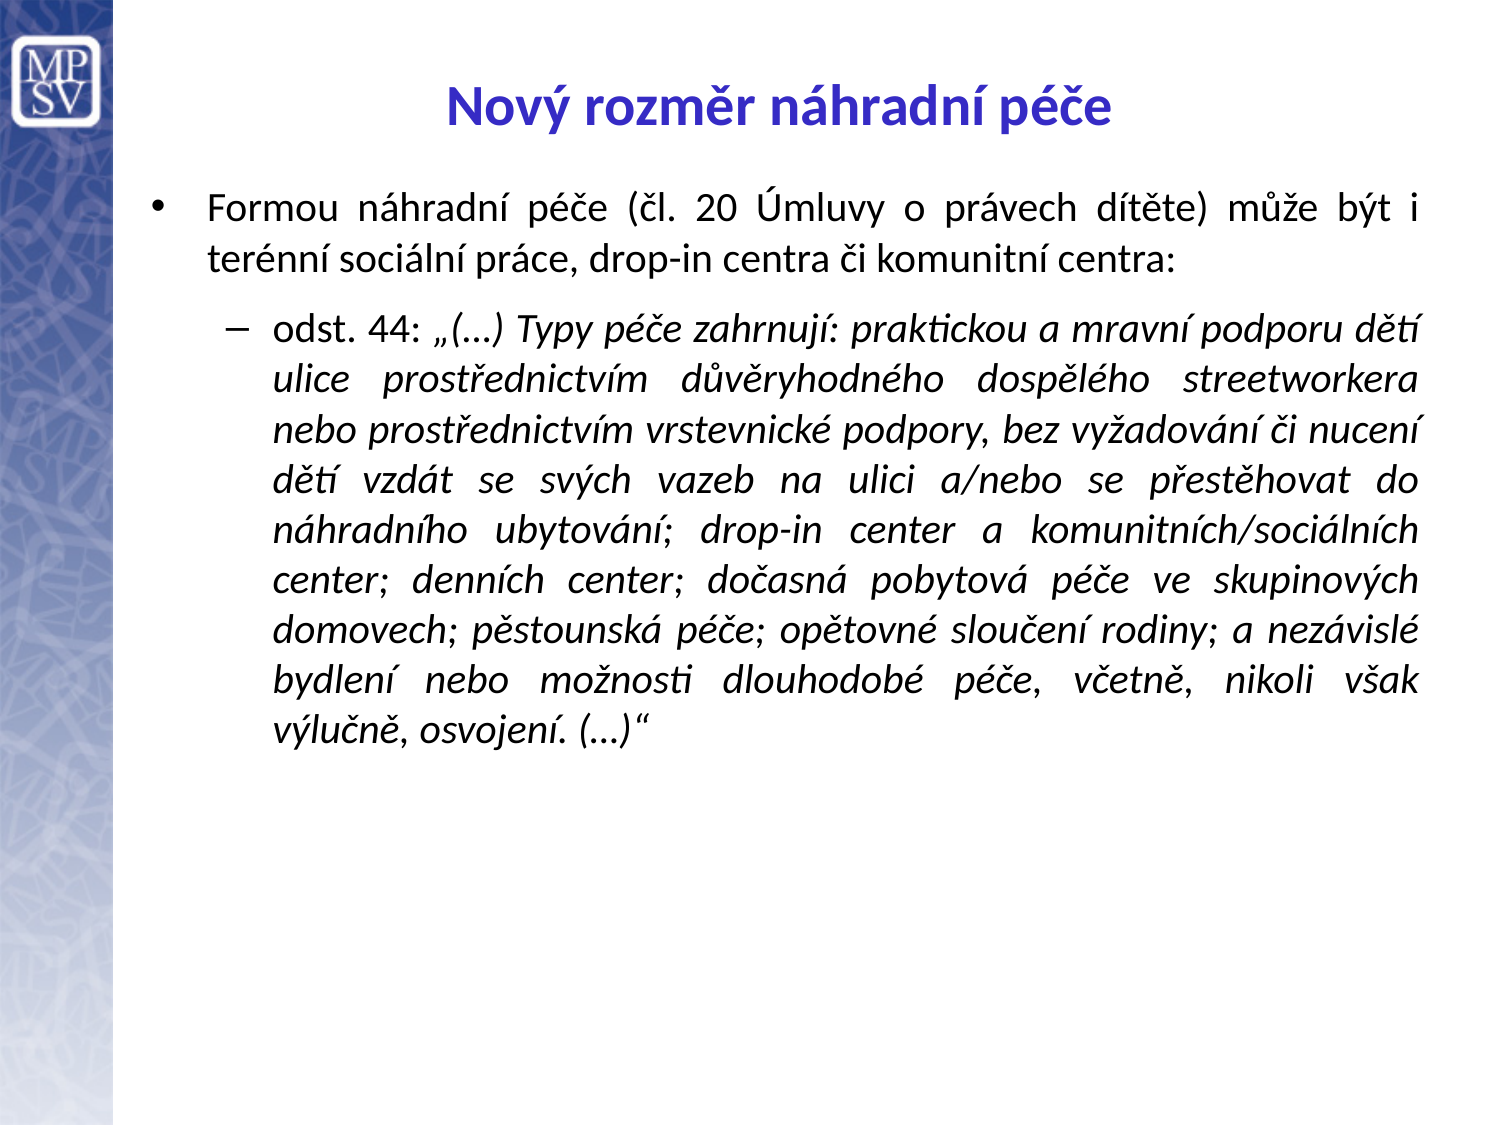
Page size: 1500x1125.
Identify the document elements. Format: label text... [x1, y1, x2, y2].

title Nový rozměr náhradní péče [116, 54, 1448, 149]
list Formou náhradní péče (čl. 20 Úmluvy o právech dítěte) může být i terénní sociální práce, drop-in centra či komunitní centra: odst. 44: „(…) Typy péče zahrnují: praktickou a mravní podporu dětí ulice prostřednictvím důvěryhodného dospělého streetworkera nebo prostřednictvím vrstevnické podpory, bez vyžadování či nucení dětí vzdát se svých vazeb na ulici a/nebo se přestěhovat do náhradního ubytování; drop-in center a komunitních/sociálních center; denních center; dočasná pobytová péče ve skupinových domovech; pěstounská péče; opětovné sloučení rodiny; a nezávislé bydlení nebo možnosti dlouhodobé péče, včetně, nikoli však výlučně, osvojení. (…)“ [135, 172, 1436, 1125]
picture [0, 0, 113, 1125]
